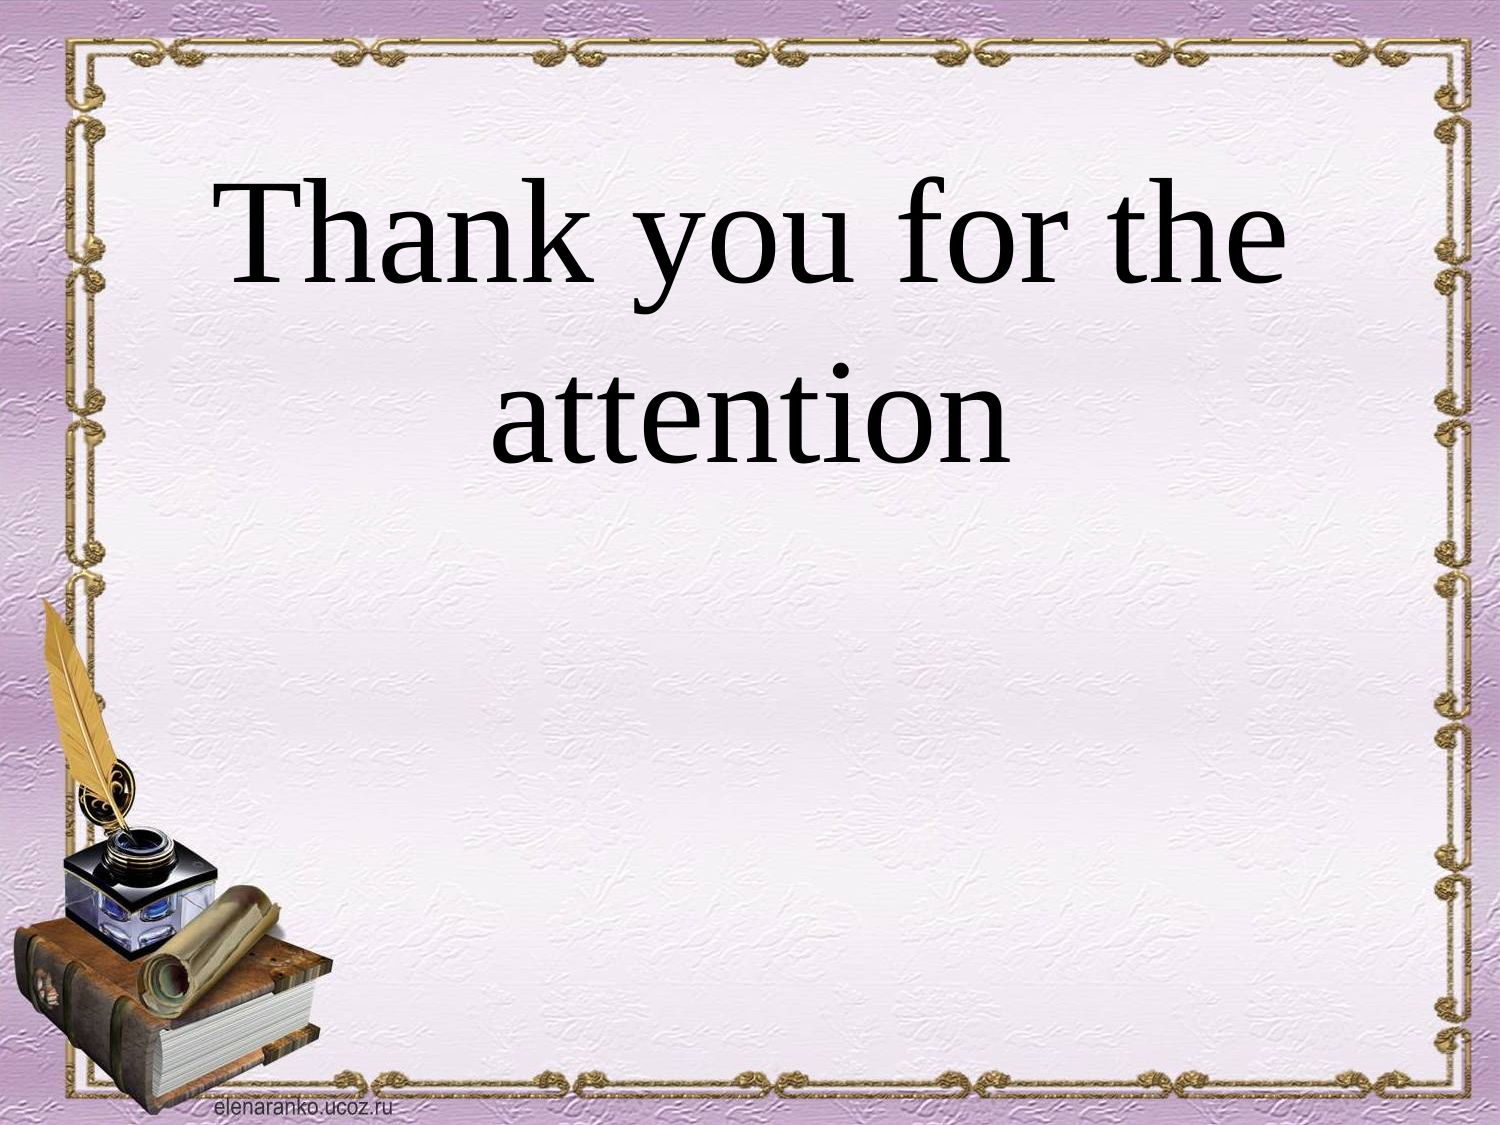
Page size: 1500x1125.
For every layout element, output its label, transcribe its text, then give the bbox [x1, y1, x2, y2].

picture [0, 0, 1500, 1125]
list Thank you for the attention [135, 125, 1366, 868]
